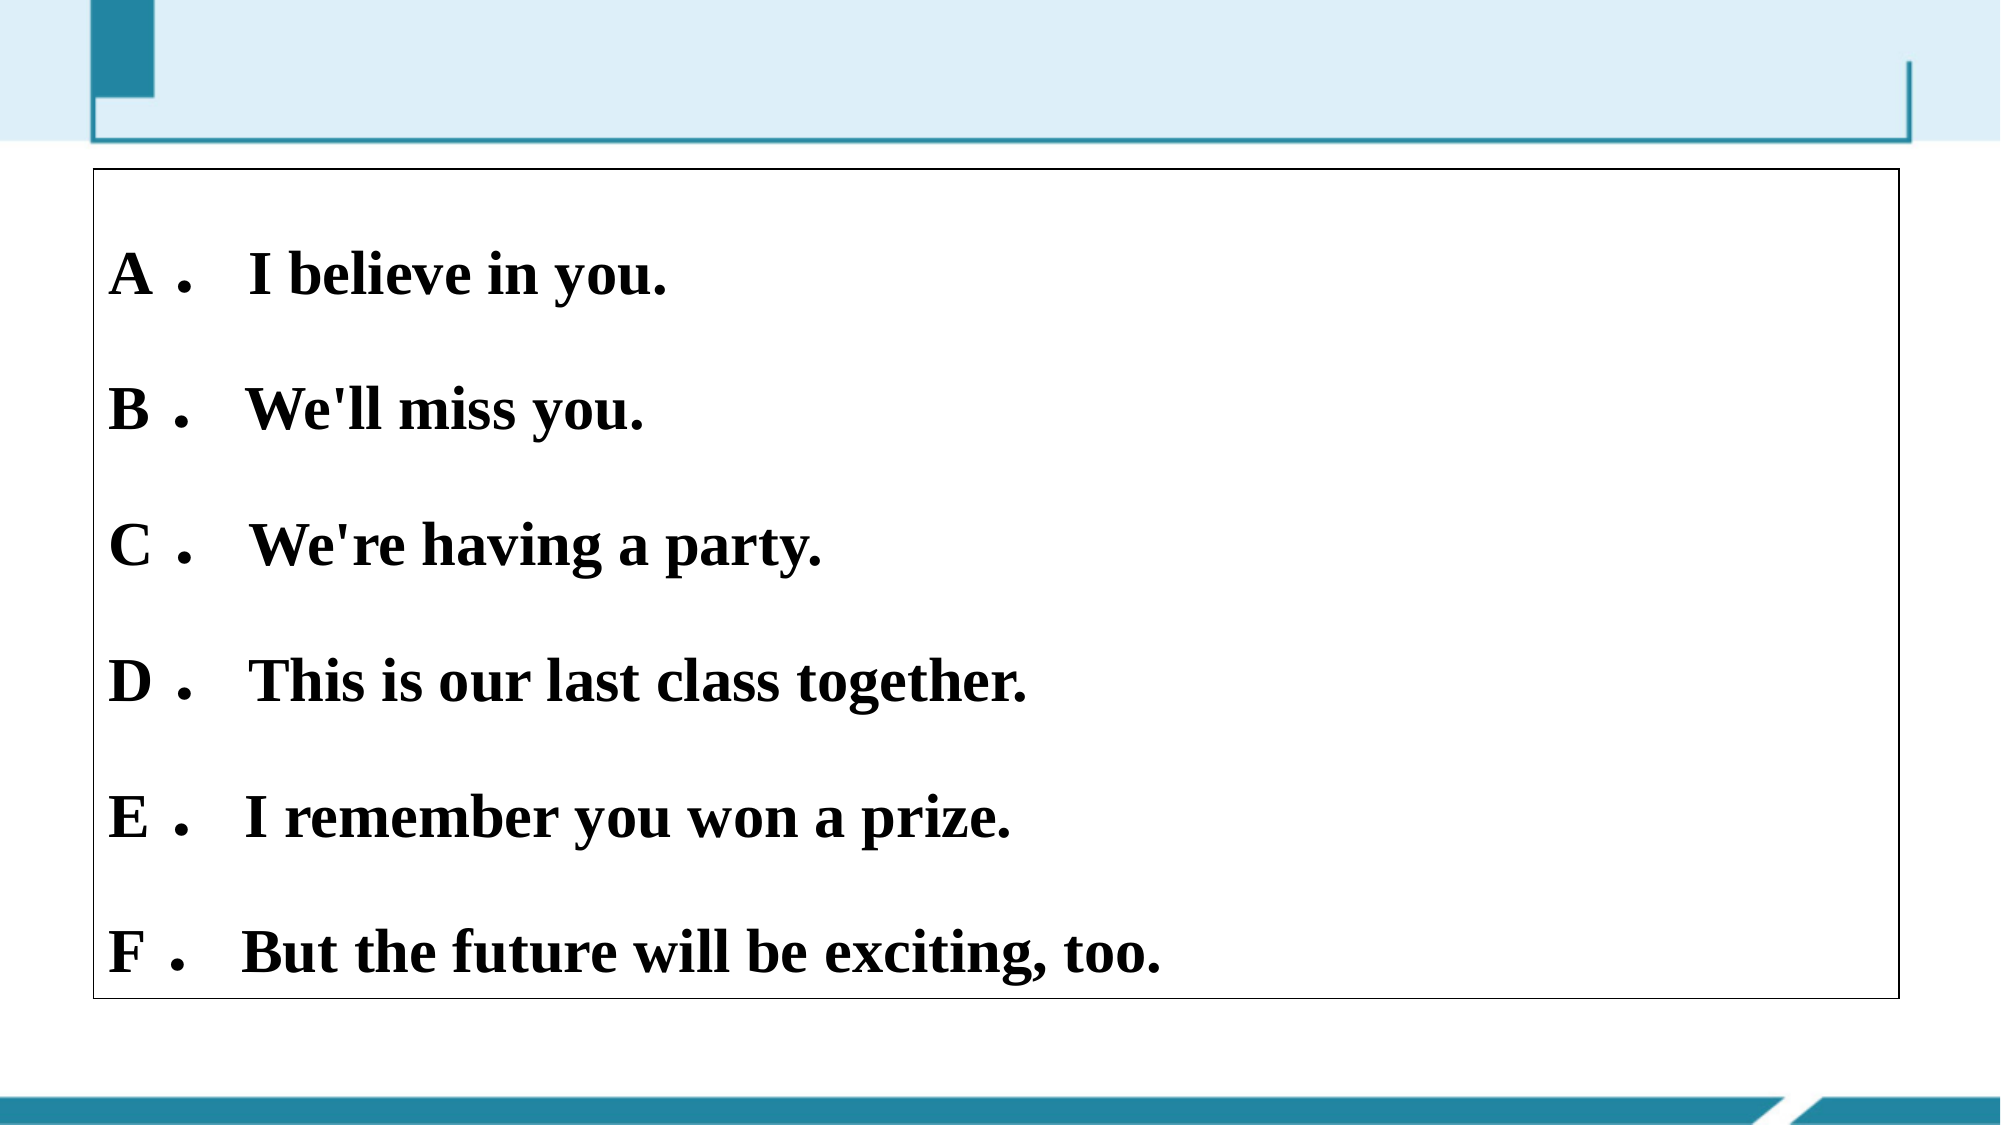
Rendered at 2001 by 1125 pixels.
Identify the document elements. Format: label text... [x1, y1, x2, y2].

table_header A．I believe in you. B．We'll miss you. C．We're having a party. D．This is our last class together. E．I remember you won a prize. F．But the future will be exciting, too. [94, 170, 1898, 998]
picture [0, 0, 2001, 1125]
